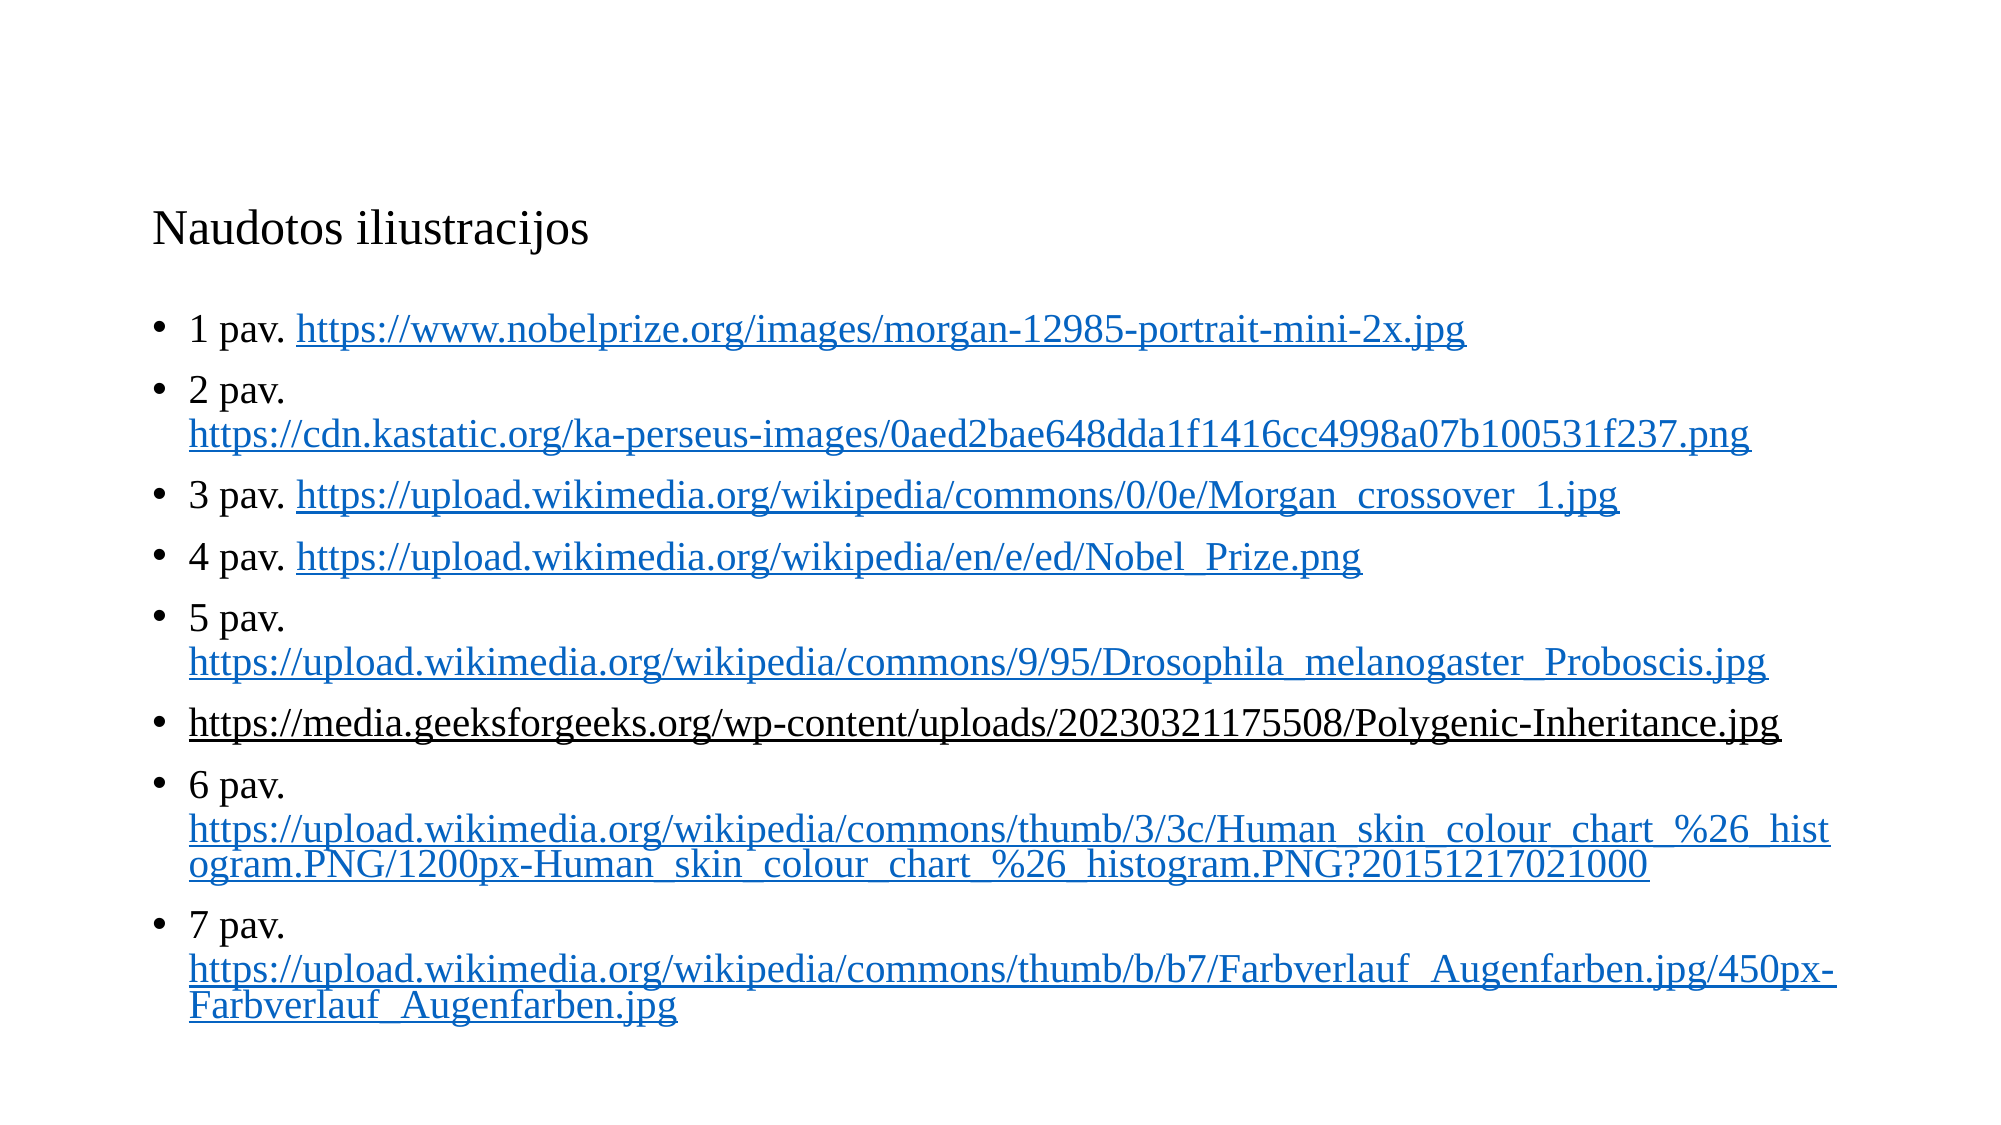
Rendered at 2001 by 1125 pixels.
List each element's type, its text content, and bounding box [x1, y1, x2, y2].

list 1 pav. https://www.nobelprize.org/images/morgan-12985-portrait-mini-2x.jpg 2 pav. https://cdn.kastatic.org/ka-perseus-images/0aed2bae648dda1f1416cc4998a07b100531f237.png 3 pav. https://upload.wikimedia.org/wikipedia/commons/0/0e/Morgan_crossover_1.jpg 4 pav. https://upload.wikimedia.org/wikipedia/en/e/ed/Nobel_Prize.png 5 pav. https://upload.wikimedia.org/wikipedia/commons/9/95/Drosophila_melanogaster_Proboscis.jpg https://media.geeksforgeeks.org/wp-content/uploads/20230321175508/Polygenic-Inheritance.jpg 6 pav. https://upload.wikimedia.org/wikipedia/commons/thumb/3/3c/Human_skin_colour_chart_%26_histogram.PNG/1200px-Human_skin_colour_chart_%26_histogram.PNG?20151217021000 7 pav. https://upload.wikimedia.org/wikipedia/commons/thumb/b/b7/Farbverlauf_Augenfarben.jpg/450px-Farbverlauf_Augenfarben.jpg [137, 299, 1863, 1014]
title Naudotos iliustracijos [137, 184, 1863, 273]
